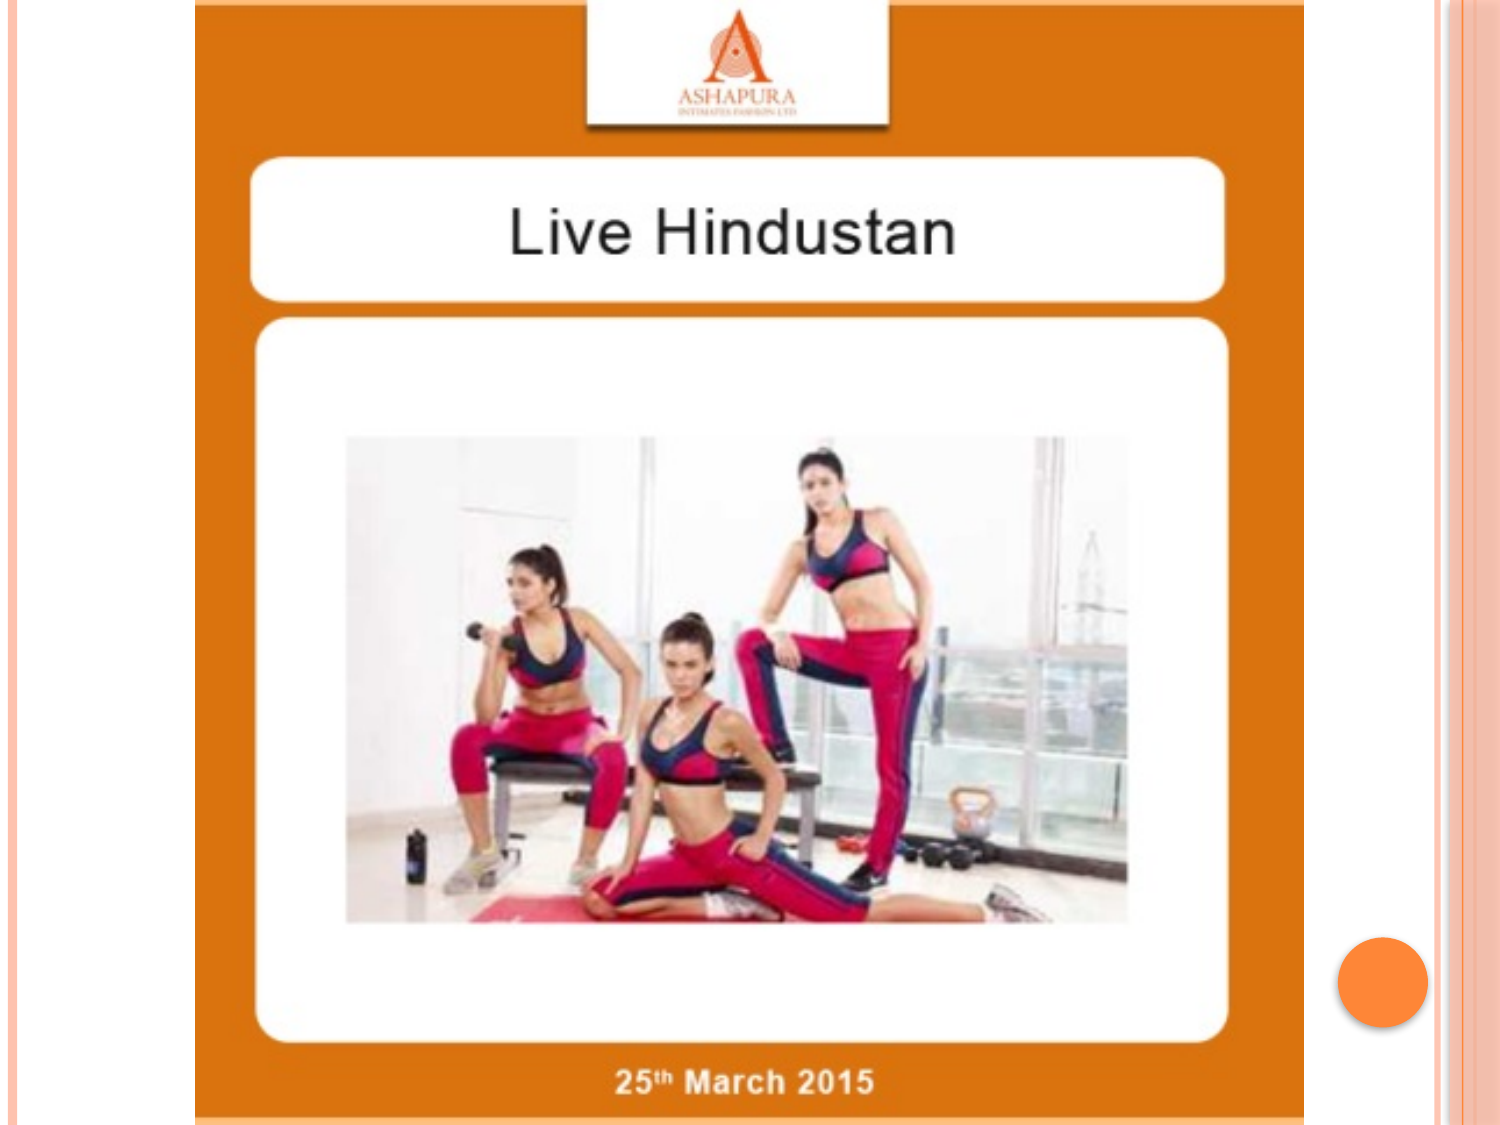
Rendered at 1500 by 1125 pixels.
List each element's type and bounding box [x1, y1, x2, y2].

picture [195, 0, 1305, 1125]
